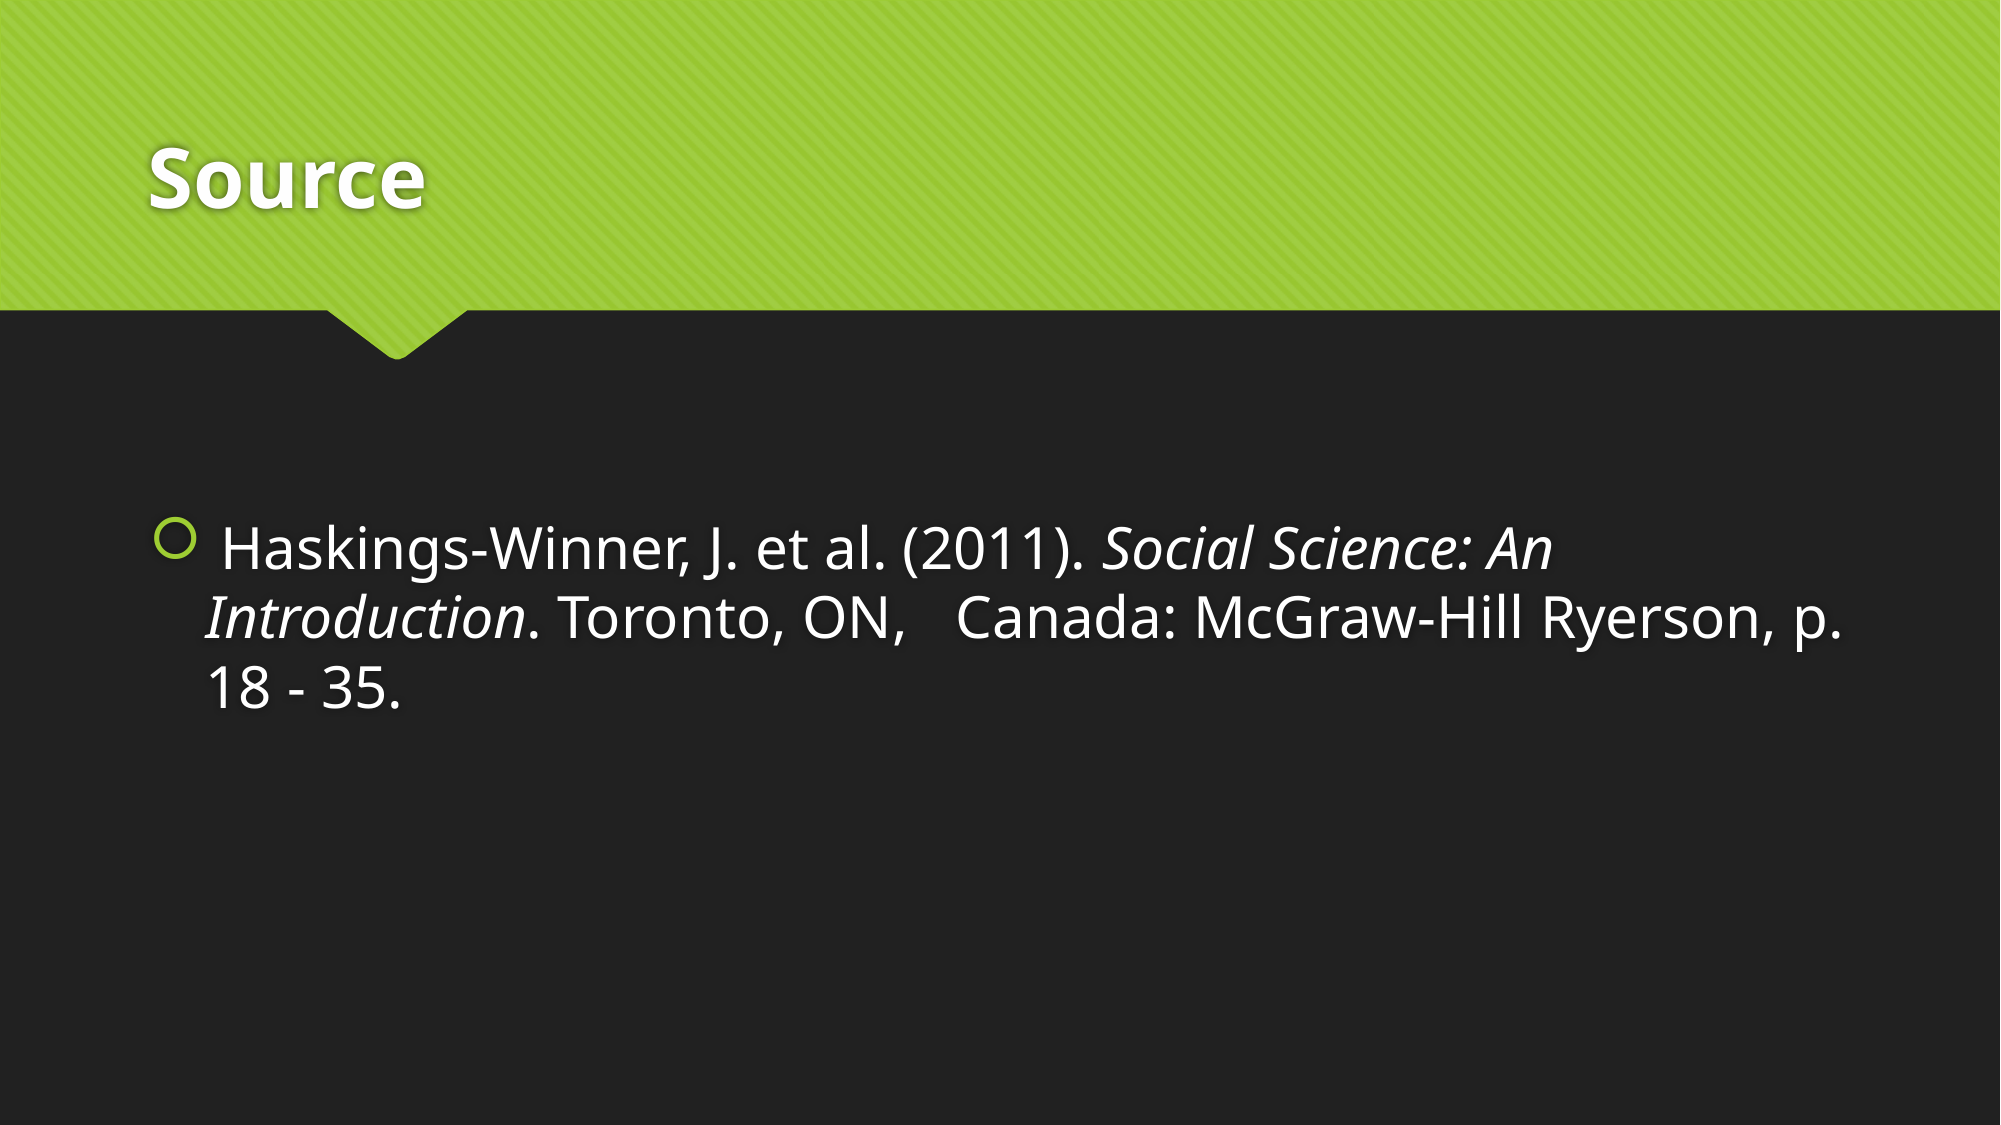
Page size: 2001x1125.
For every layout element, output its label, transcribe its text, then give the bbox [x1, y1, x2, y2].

title Source [132, 73, 1868, 233]
list Haskings-Winner, J. et al. (2011). Social Science: An Introduction. Toronto, ON, Canada: McGraw-Hill Ryerson, p. 18 - 35. [134, 364, 1866, 962]
